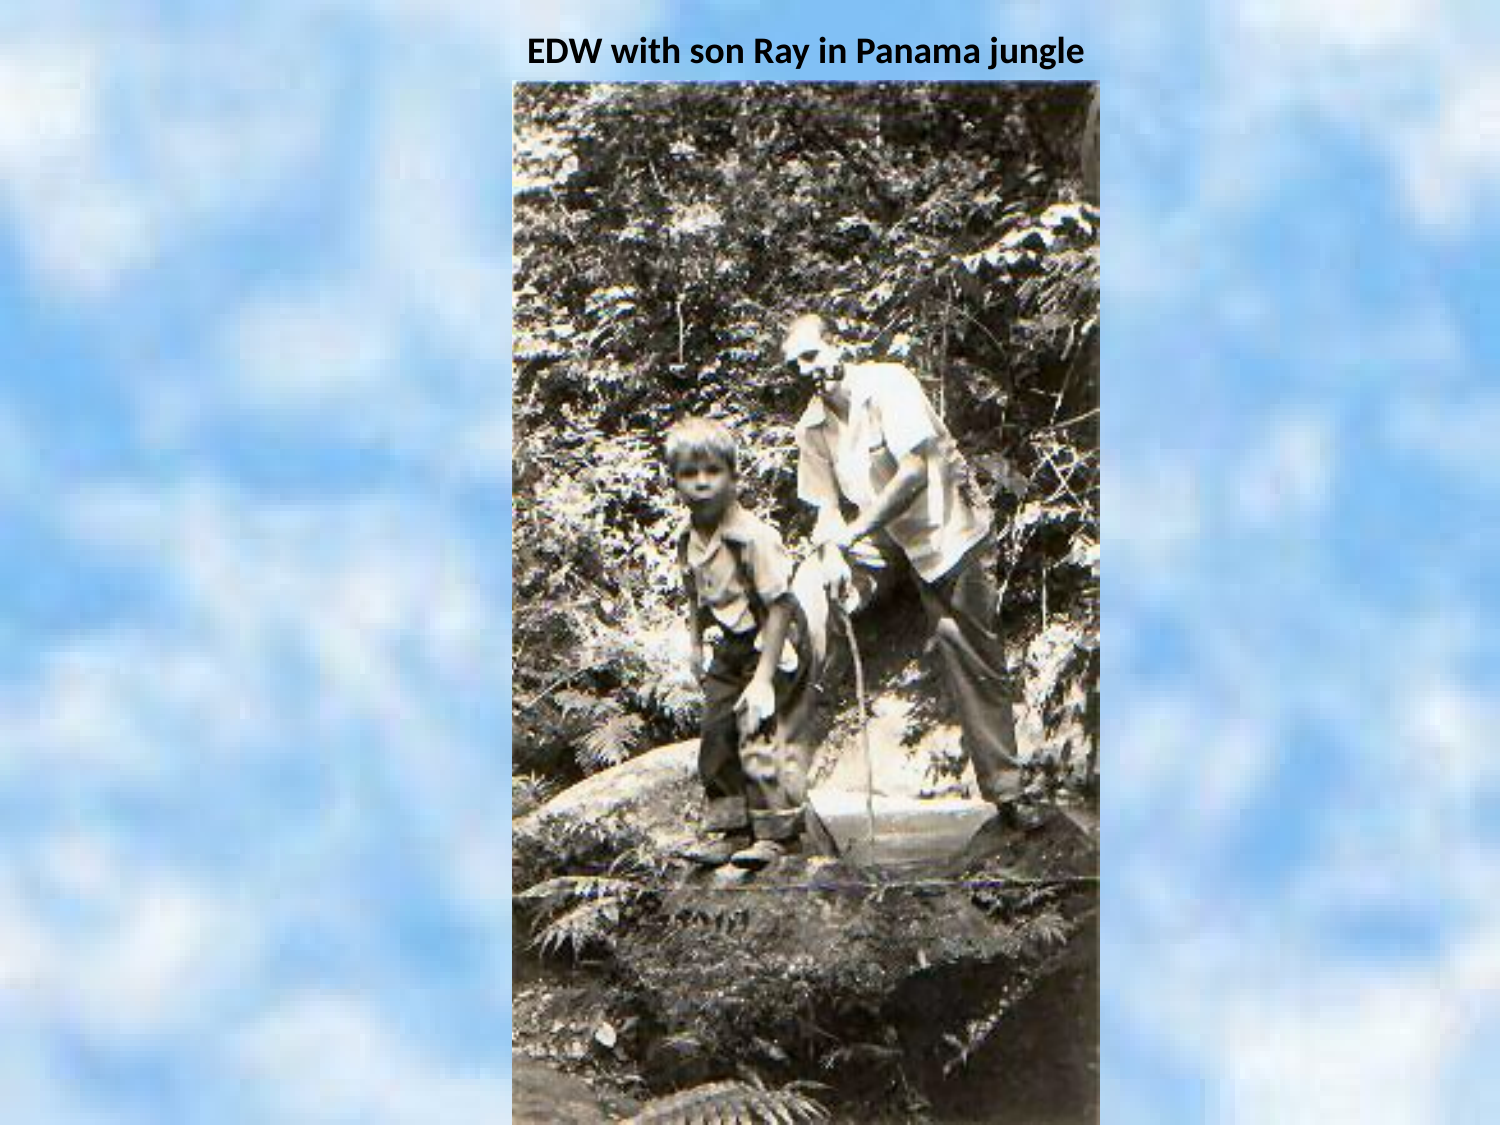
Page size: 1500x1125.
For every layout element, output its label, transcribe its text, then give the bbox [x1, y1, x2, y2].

text_box EDW with son Ray in Panama jungle [512, 18, 1113, 79]
picture [0, 0, 1500, 1125]
